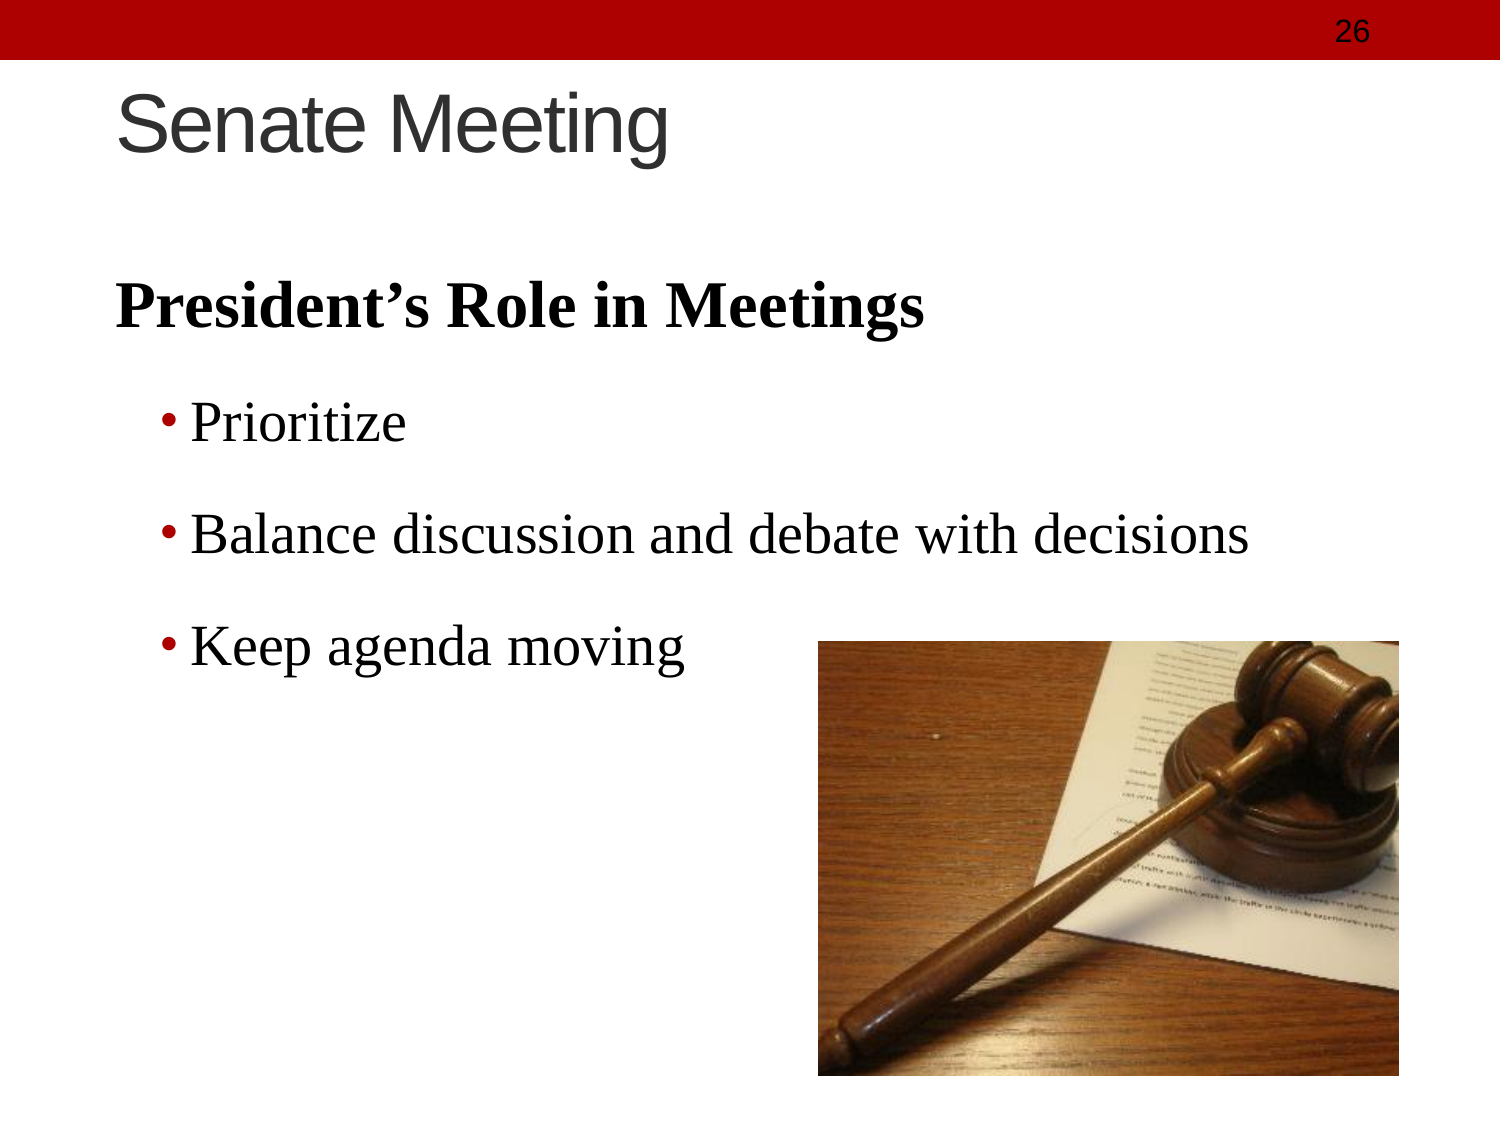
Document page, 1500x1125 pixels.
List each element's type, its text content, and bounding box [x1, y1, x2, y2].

picture [818, 640, 1400, 1077]
slide_number 26 [1250, 3, 1425, 57]
title Senate Meeting [100, 37, 1438, 200]
list President’s Role in Meetings Prioritize Balance discussion and debate with decisions Keep agenda moving [100, 262, 1438, 1000]
